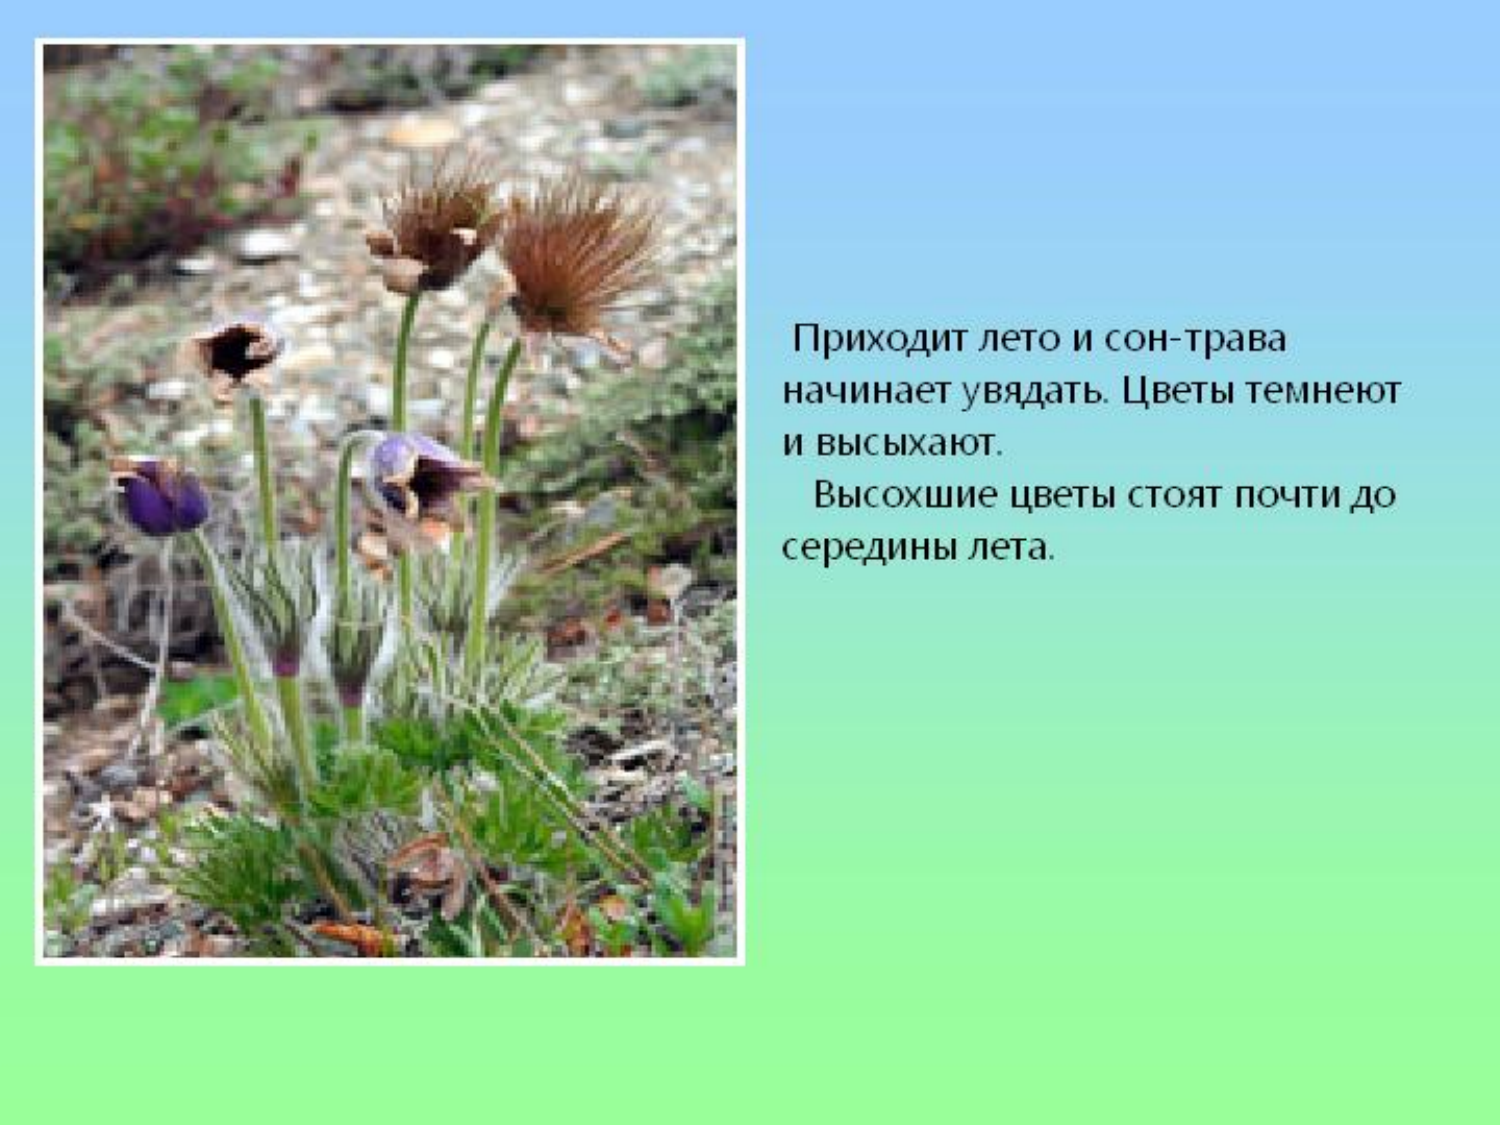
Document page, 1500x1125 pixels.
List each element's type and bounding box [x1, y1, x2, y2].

list [0, 0, 1500, 1125]
